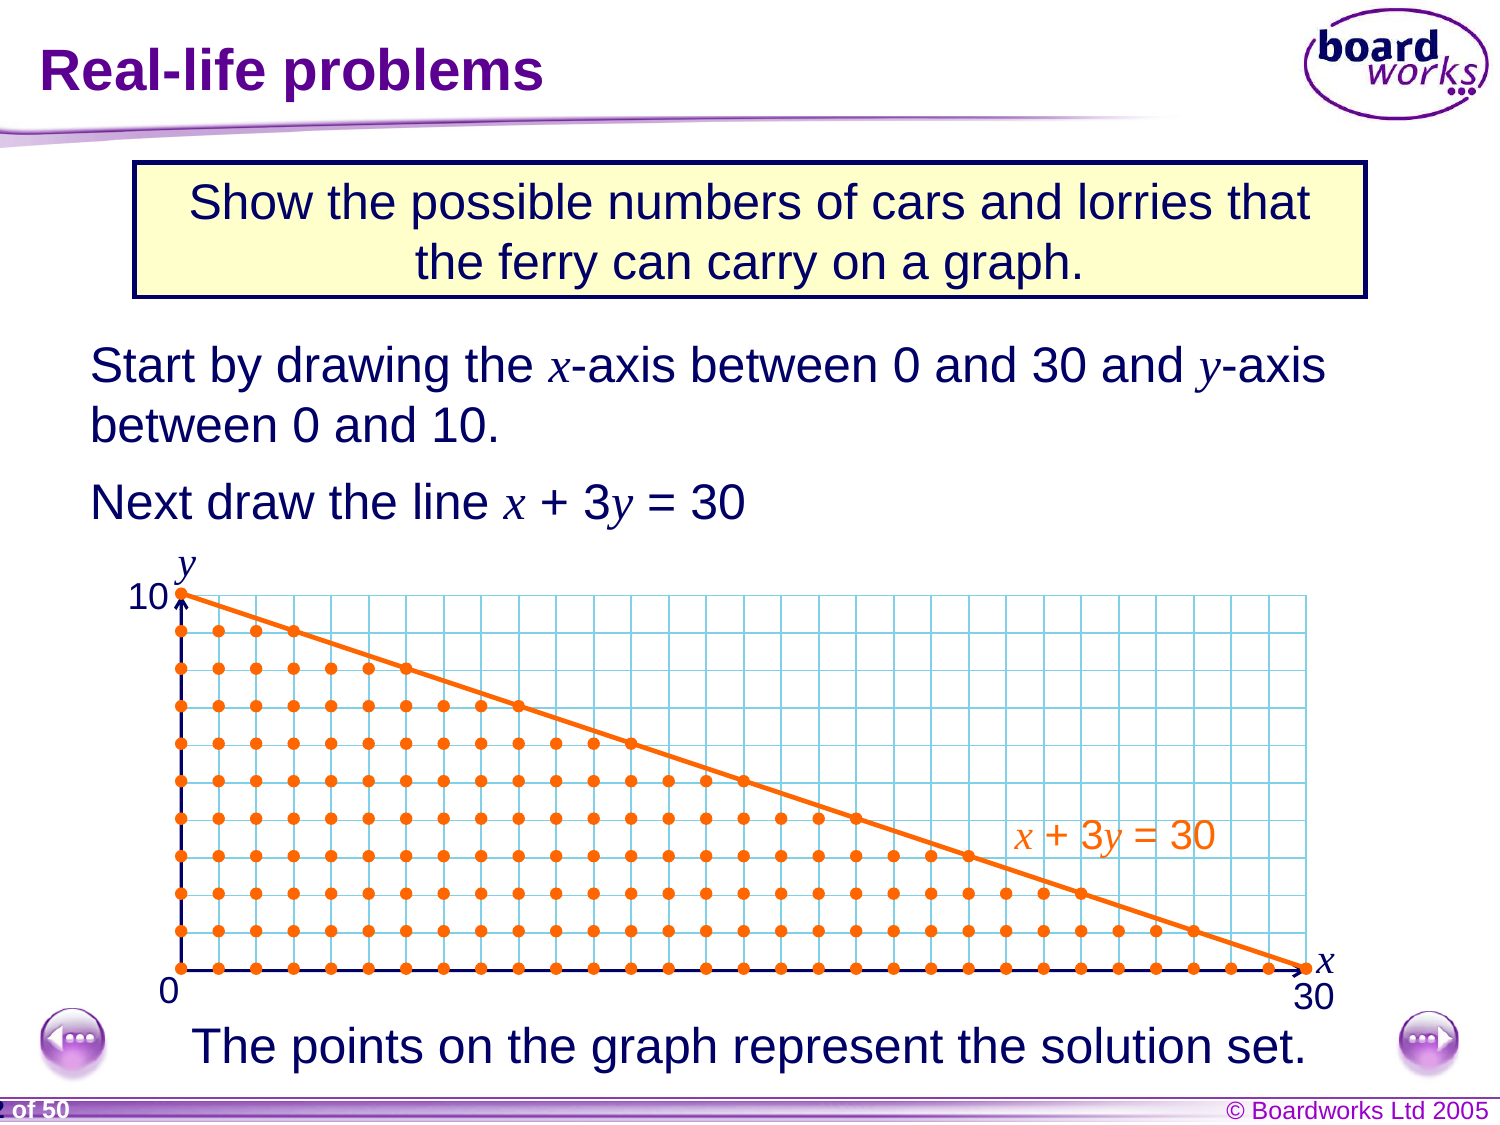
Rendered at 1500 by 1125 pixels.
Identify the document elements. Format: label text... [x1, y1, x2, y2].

text_box The points on the graph represent the solution set. [176, 1034, 1324, 1082]
picture [29, 996, 119, 1092]
picture [0, 1093, 1500, 1122]
text_box Start by drawing the x-axis between 0 and 30 and y-axis between 0 and 10. [74, 324, 1353, 460]
picture [1387, 999, 1471, 1087]
picture [1293, 0, 1494, 123]
picture [0, 113, 1187, 150]
title Real-life problems [24, 24, 1300, 125]
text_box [112, 527, 1351, 1026]
text_box Next draw the line x + 3y = 30 [75, 462, 761, 538]
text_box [174, 587, 1313, 976]
text_box Show the possible numbers of cars and lorries that the ferry can carry on a graph. [134, 162, 1366, 298]
